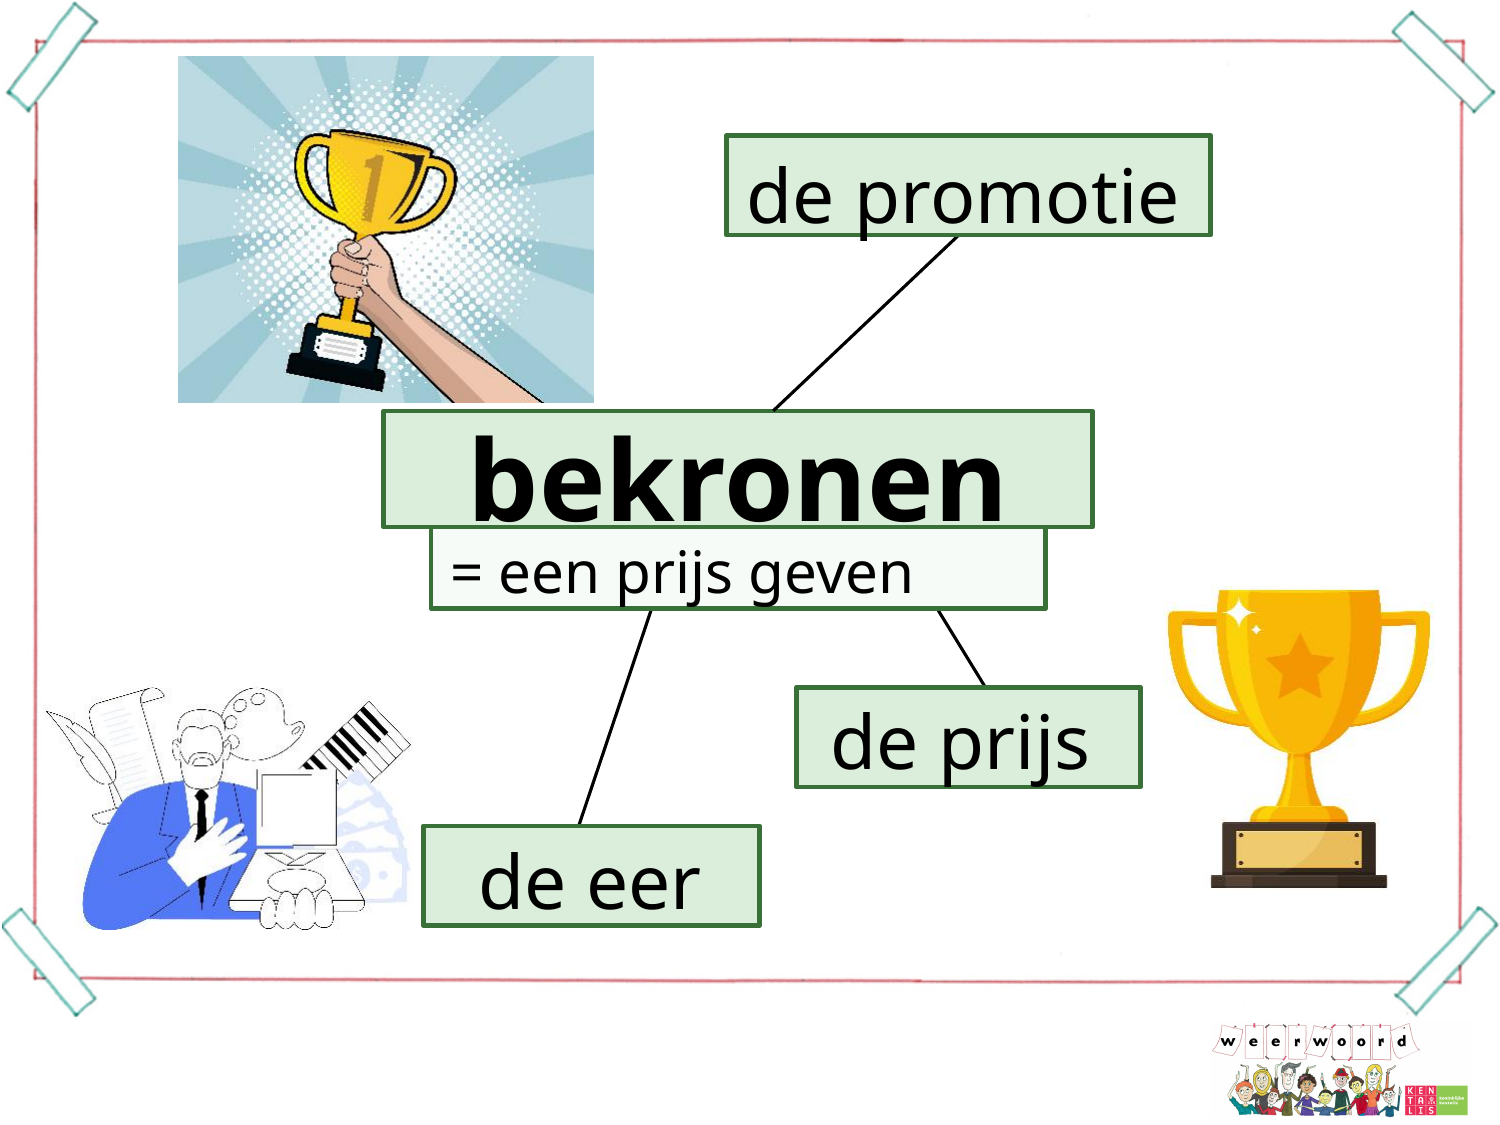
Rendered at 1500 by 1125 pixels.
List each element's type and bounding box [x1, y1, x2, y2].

text_box [773, 234, 960, 412]
text_box [571, 534, 677, 847]
text_box [886, 526, 986, 688]
picture [2, 0, 1500, 1118]
